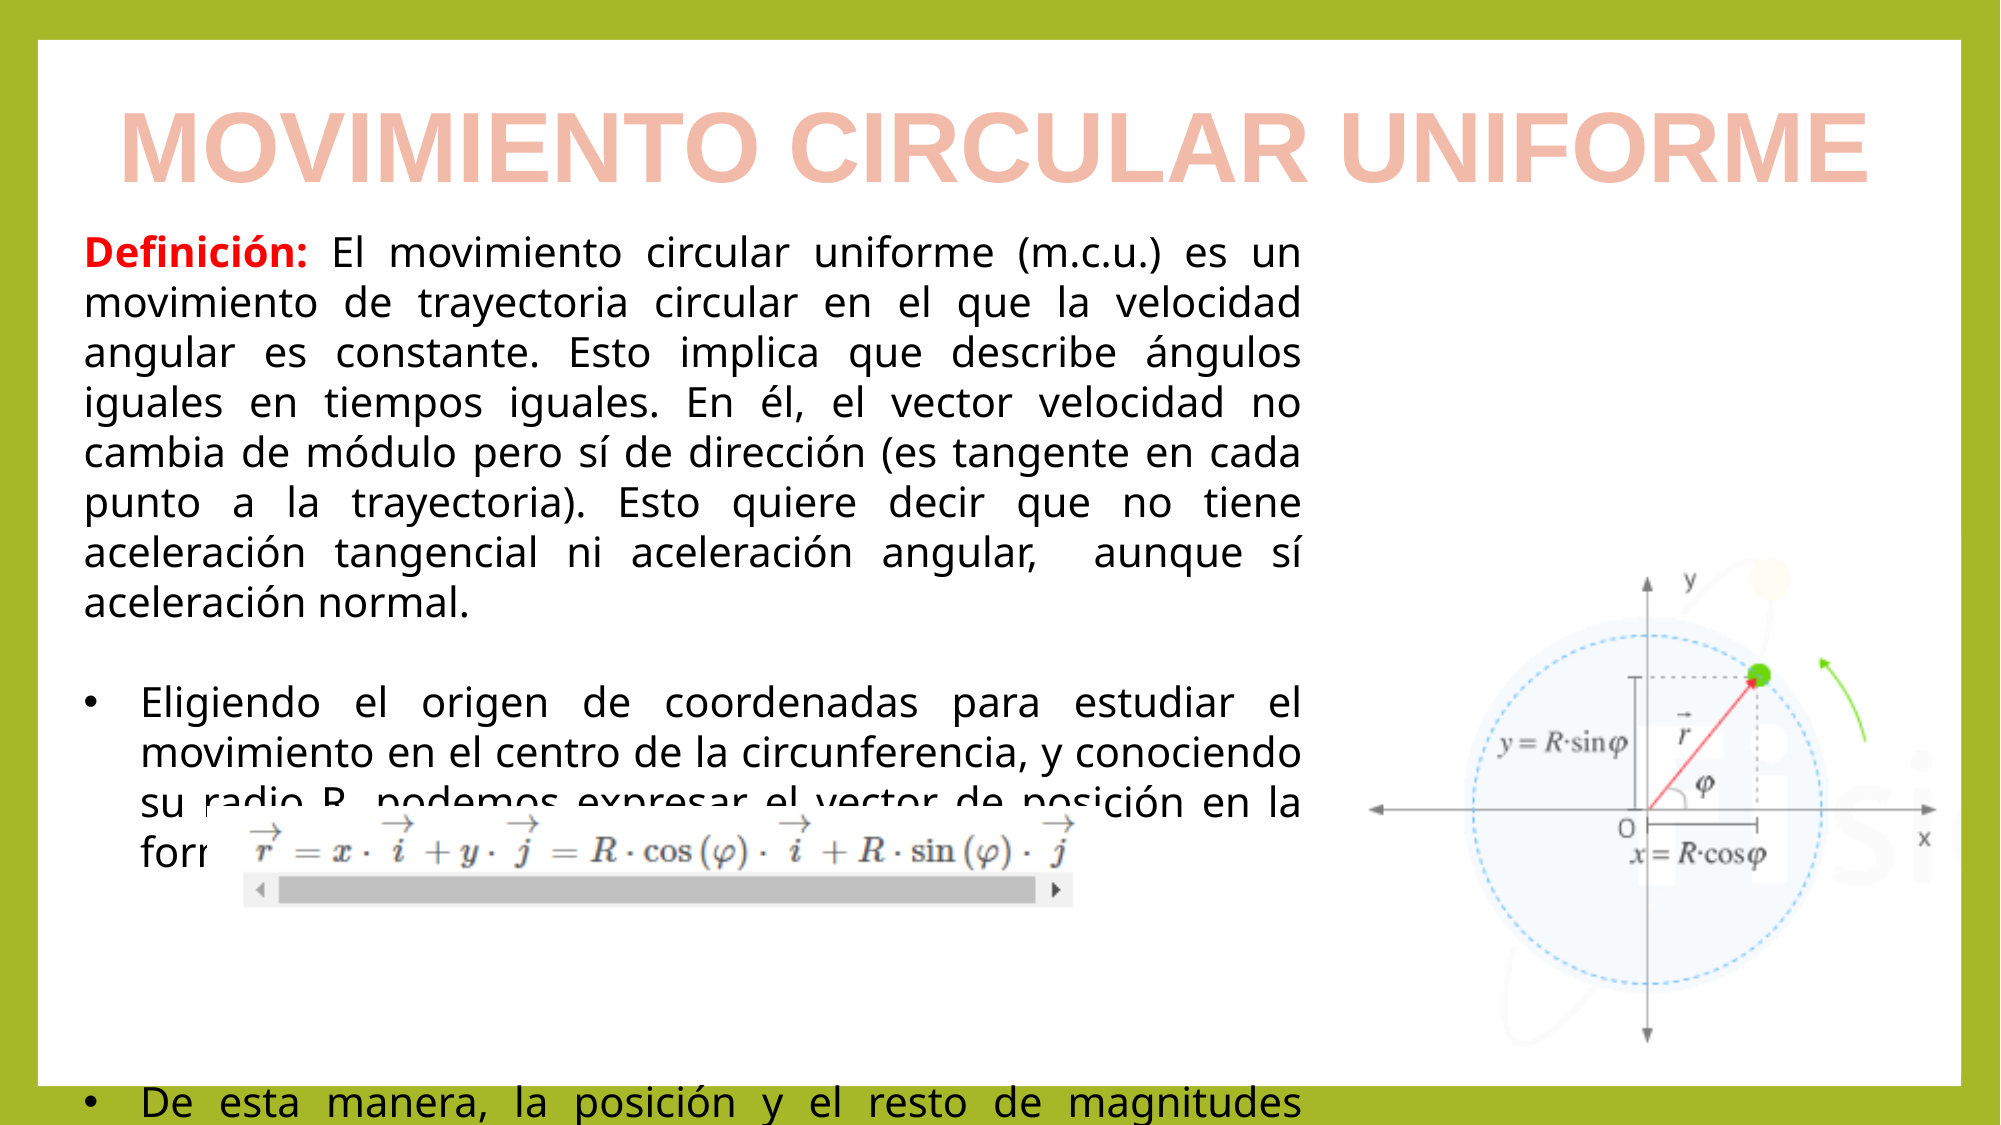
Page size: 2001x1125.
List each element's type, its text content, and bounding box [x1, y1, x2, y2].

picture [206, 806, 1104, 918]
text_box Definición: El movimiento circular uniforme (m.c.u.) es un movimiento de trayectoria circular en el que la velocidad angular es constante. Esto implica que describe ángulos iguales en tiempos iguales. En él, el vector velocidad no cambia de módulo pero sí de dirección (es tangente en cada punto a la trayectoria). Esto quiere decir que no tiene aceleración tangencial ni aceleración angular, aunque sí aceleración normal. Eligiendo el origen de coordenadas para estudiar el movimiento en el centro de la circunferencia, y conociendo su radio R, podemos expresar el vector de posición en la forma: De esta manera, la posición y el resto de magnitudes cinemáticas queda definida por el valor de φ en cada instante. [68, 218, 1318, 1125]
text_box MOVIMIENTO CIRCULAR UNIFORME [103, 74, 1888, 210]
picture [1345, 534, 1962, 1076]
